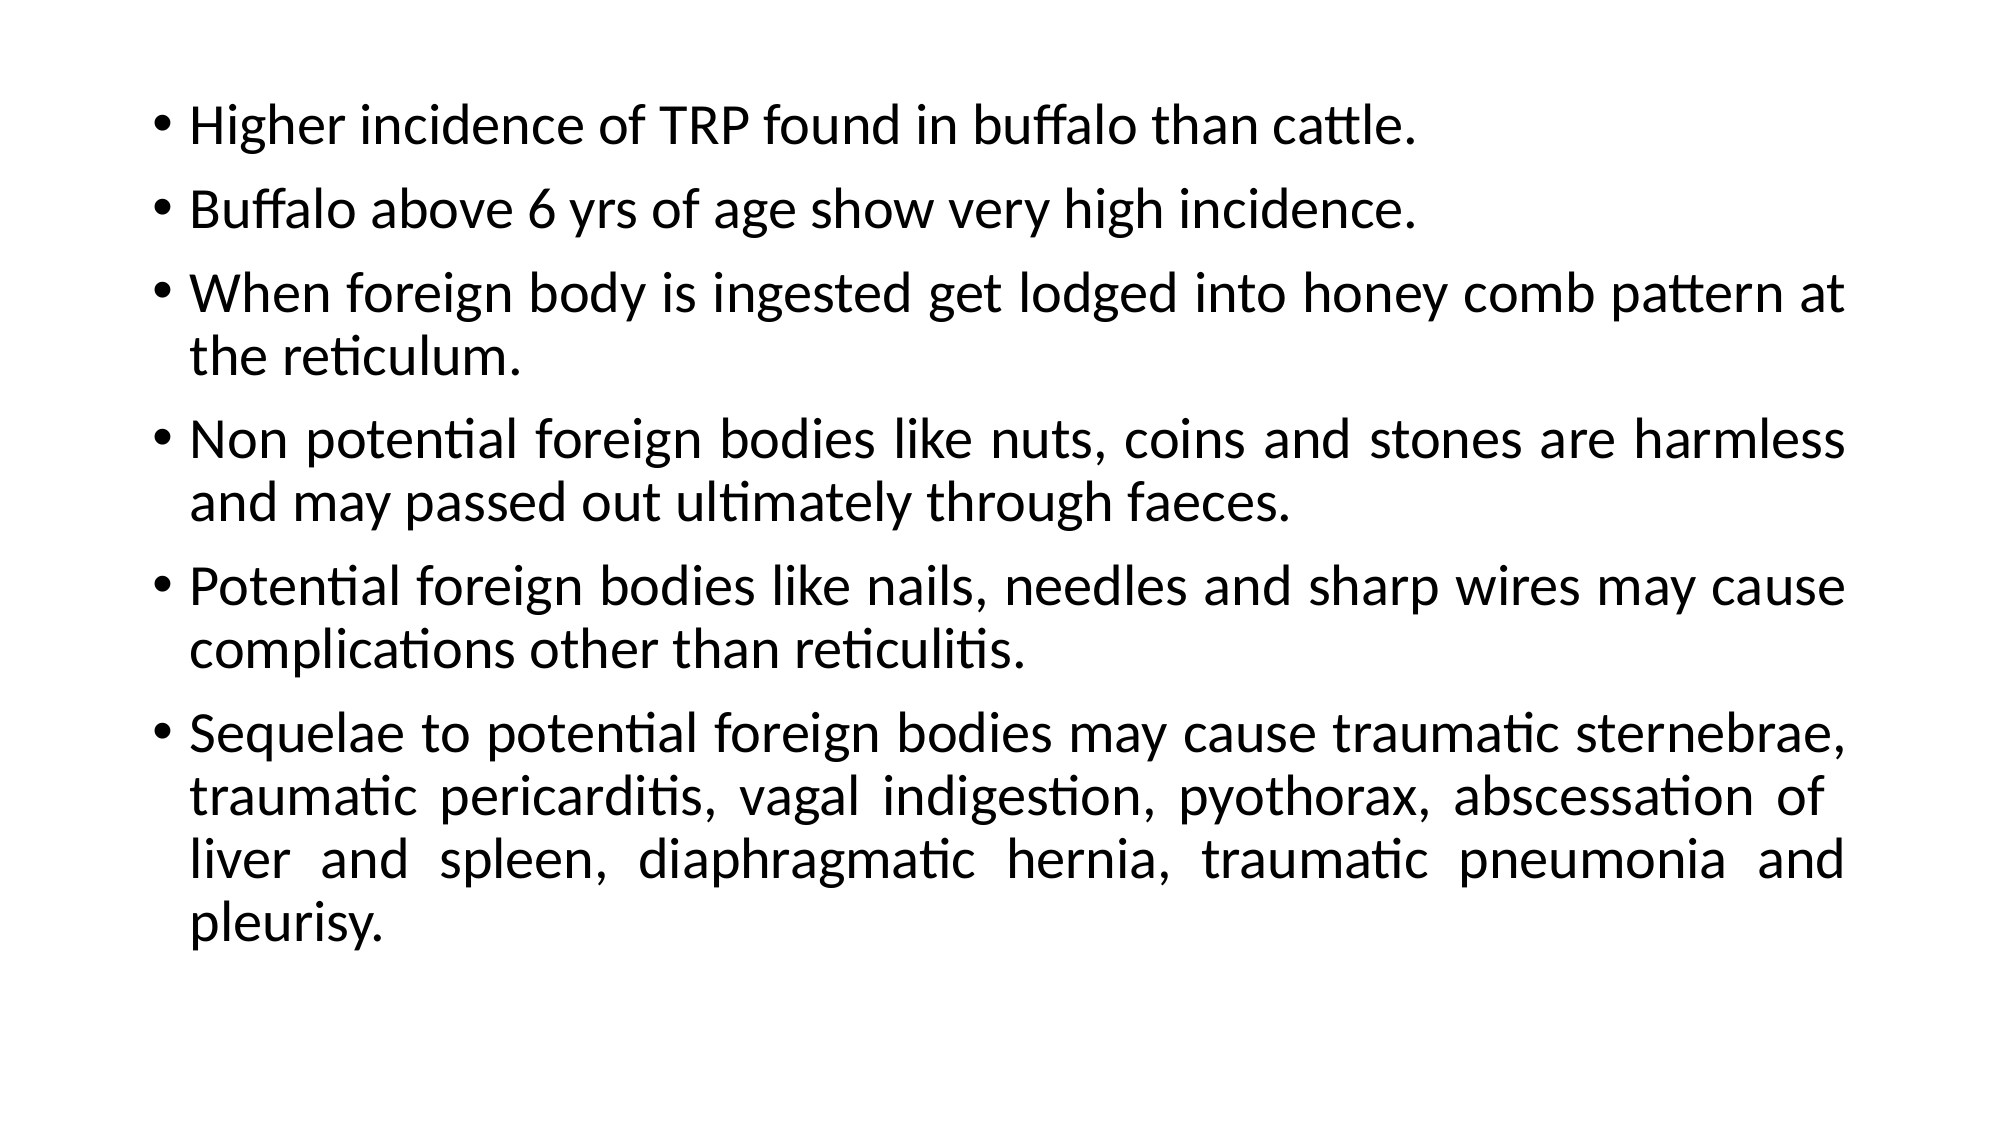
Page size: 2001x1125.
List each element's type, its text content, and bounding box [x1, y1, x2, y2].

list Higher incidence of TRP found in buffalo than cattle. Buffalo above 6 yrs of age show very high incidence. When foreign body is ingested get lodged into honey comb pattern at the reticulum. Non potential foreign bodies like nuts, coins and stones are harmless and may passed out ultimately through faeces. Potential foreign bodies like nails, needles and sharp wires may cause complications other than reticulitis. Sequelae to potential foreign bodies may cause traumatic sternebrae, traumatic pericarditis, vagal indigestion, pyothorax, abscessation of liver and spleen, diaphragmatic hernia, traumatic pneumonia and pleurisy. [137, 86, 1863, 1082]
